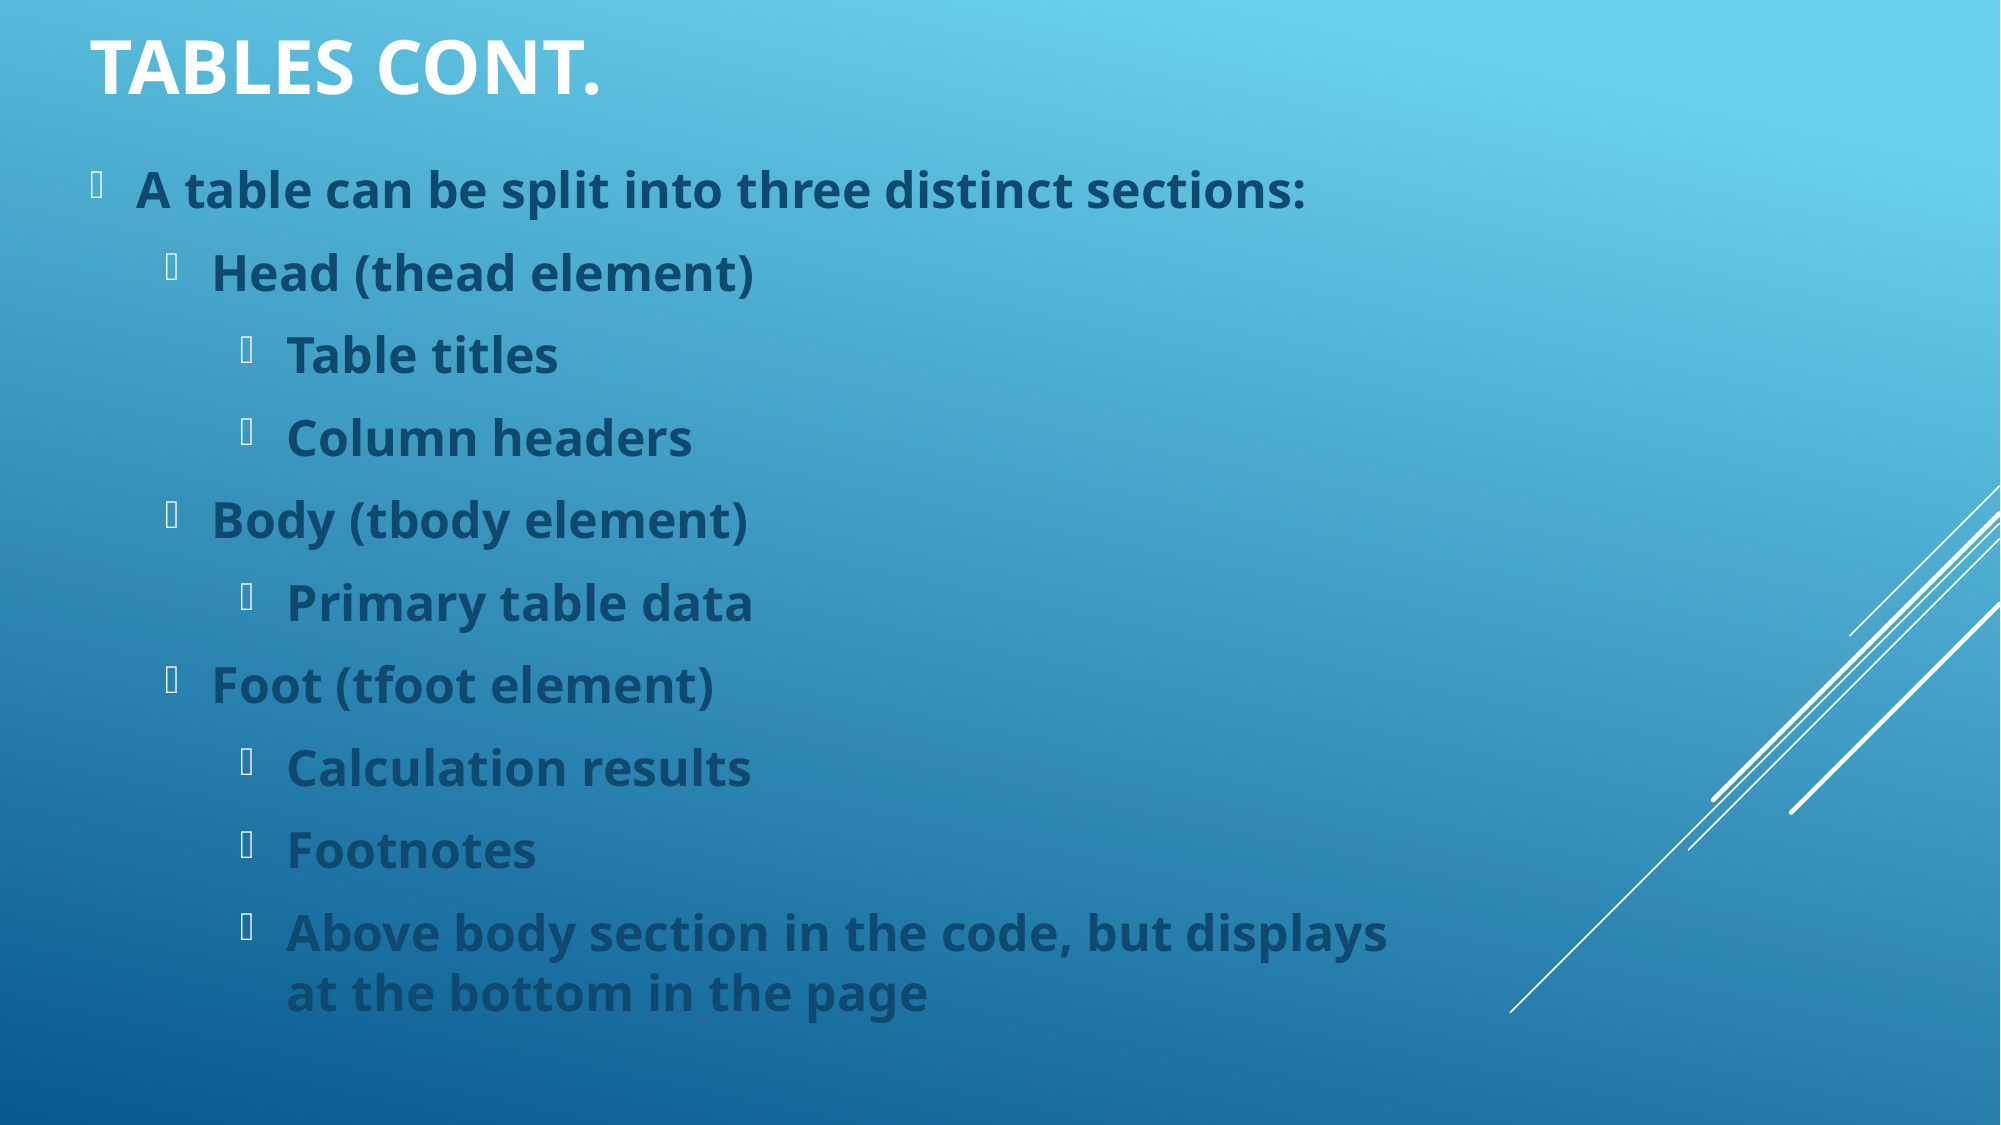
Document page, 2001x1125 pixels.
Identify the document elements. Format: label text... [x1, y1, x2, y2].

text_box A table can be split into three distinct sections: Head (thead element) Table titles Column headers Body (tbody element) Primary table data Foot (tfoot element) Calculation results Footnotes Above body section in the code, but displays at the bottom in the page [74, 151, 1461, 1042]
text_box Tables Cont. [74, 12, 1425, 152]
